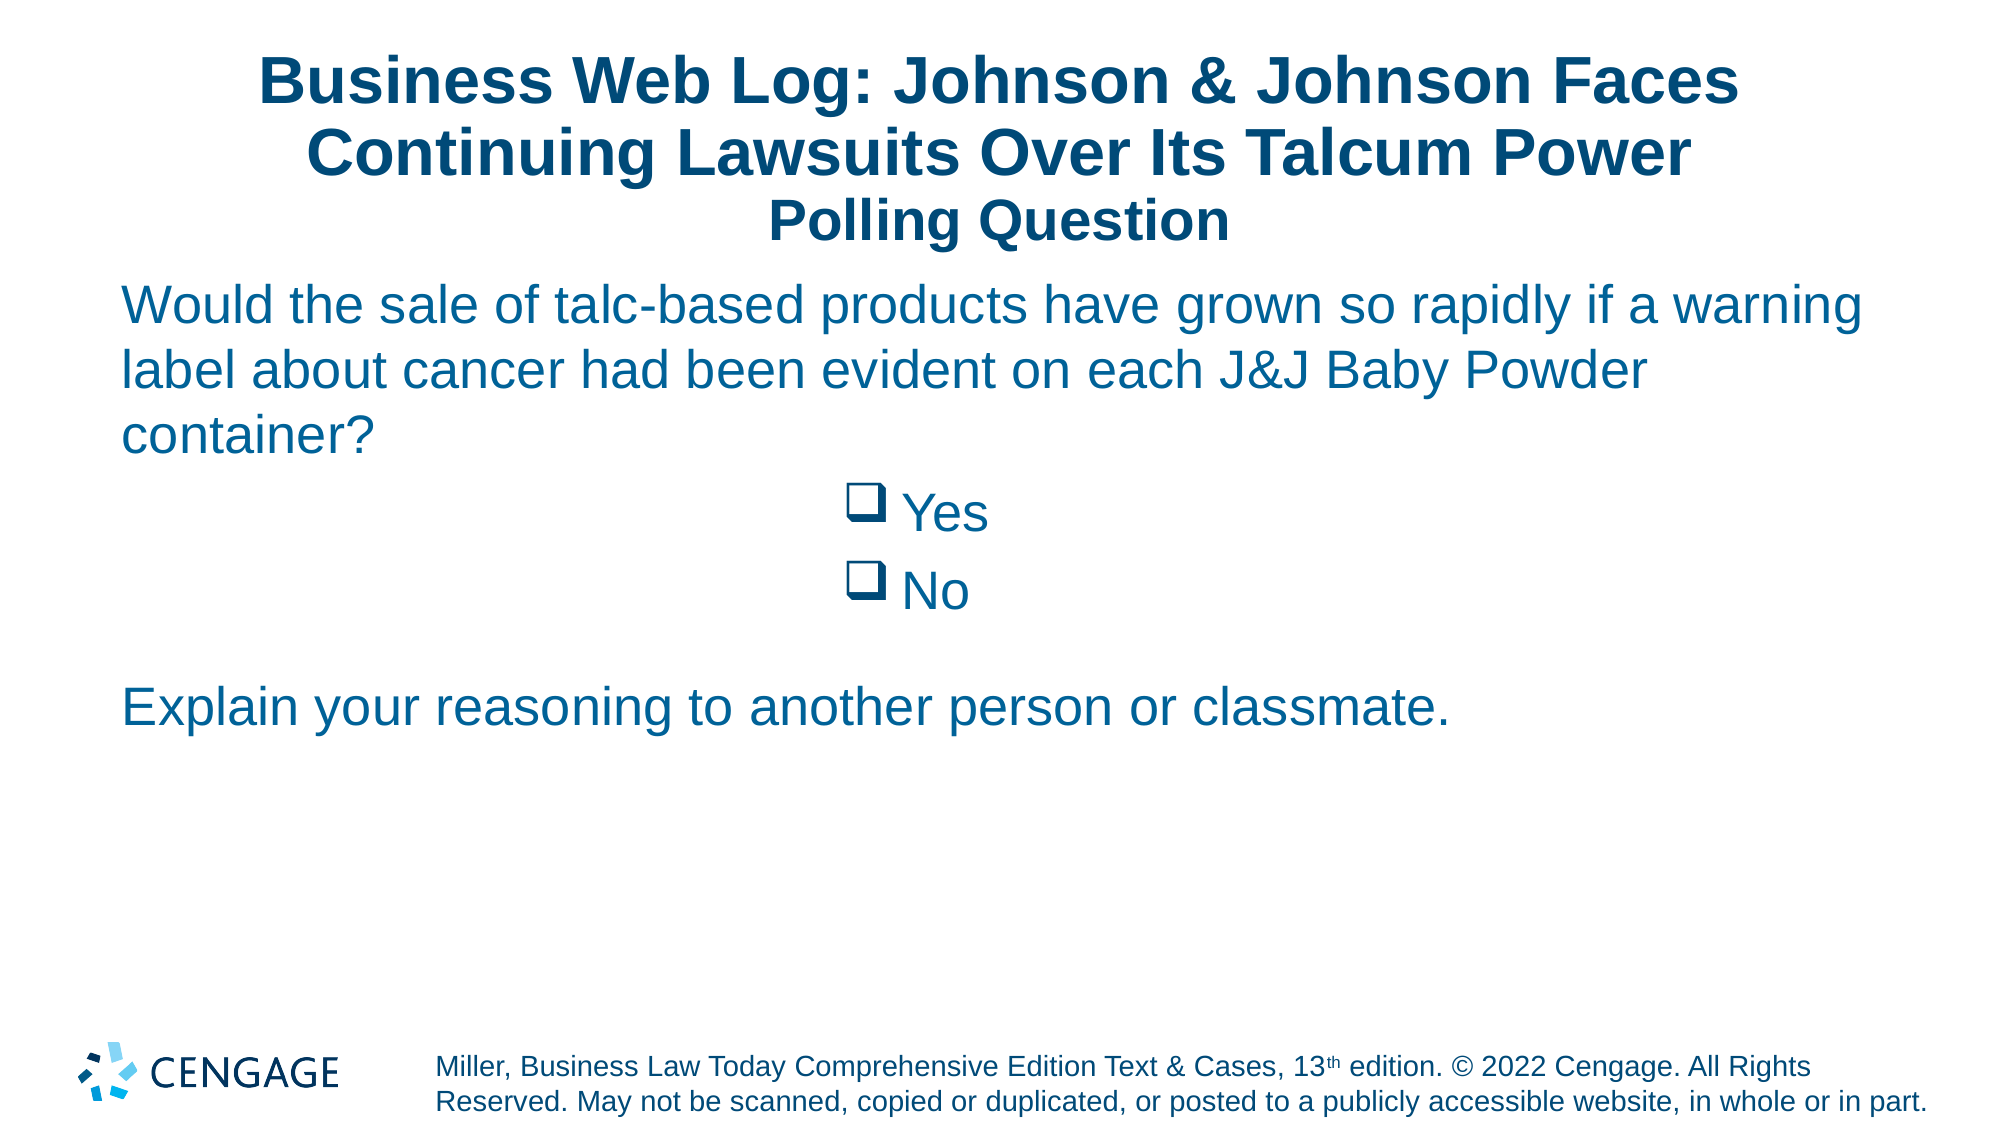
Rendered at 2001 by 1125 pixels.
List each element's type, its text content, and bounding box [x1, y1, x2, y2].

list Would the sale of talc-based products have grown so rapidly if a warning label about cancer had been evident on each J&J Baby Powder container? Yes No Explain your reasoning to another person or classmate. [121, 268, 1880, 990]
picture [78, 1042, 338, 1101]
title Business Web Log: Johnson & Johnson Faces Continuing Lawsuits Over Its Talcum Power Polling Question [137, 31, 1863, 268]
